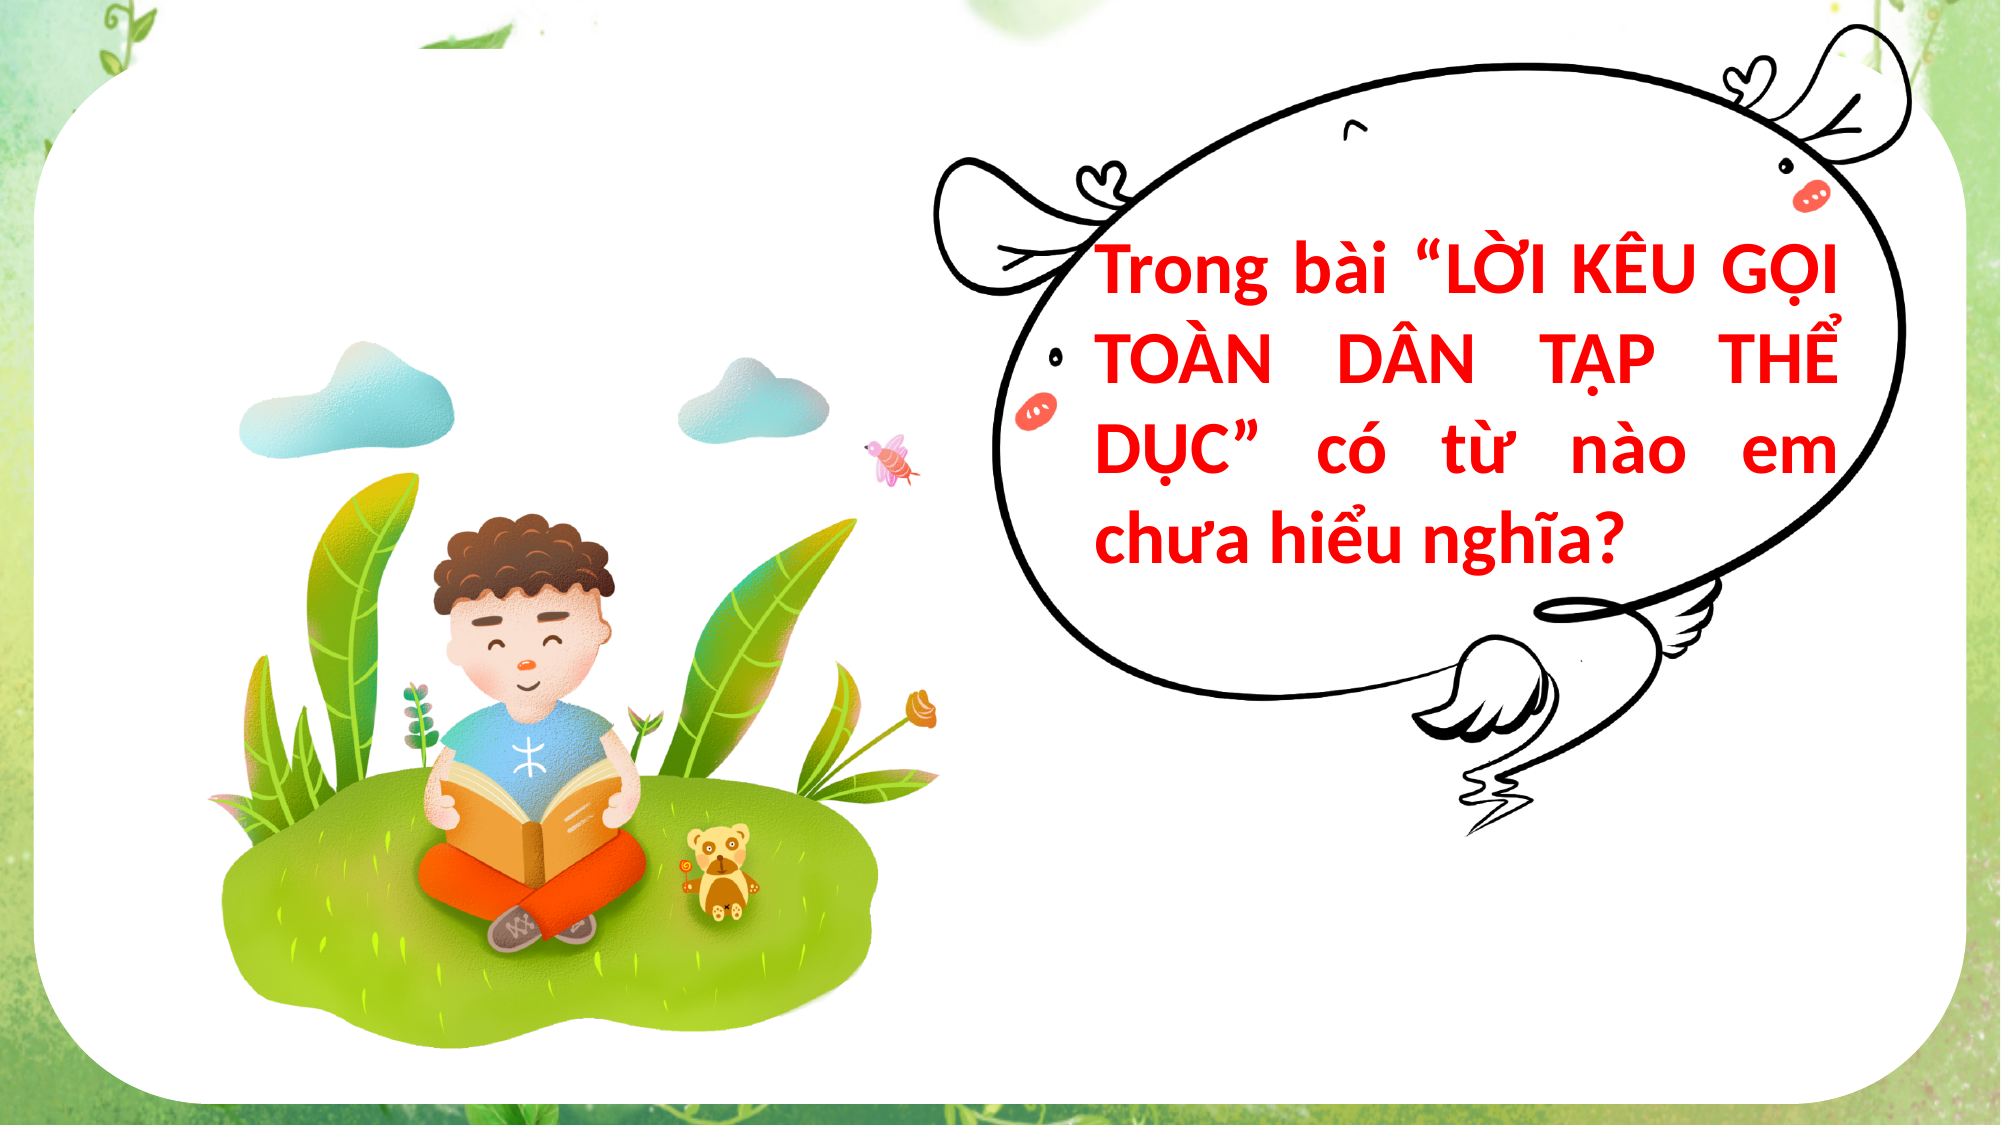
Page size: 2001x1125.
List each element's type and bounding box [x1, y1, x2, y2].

picture [0, 0, 2001, 1125]
text_box [863, 0, 1940, 1056]
